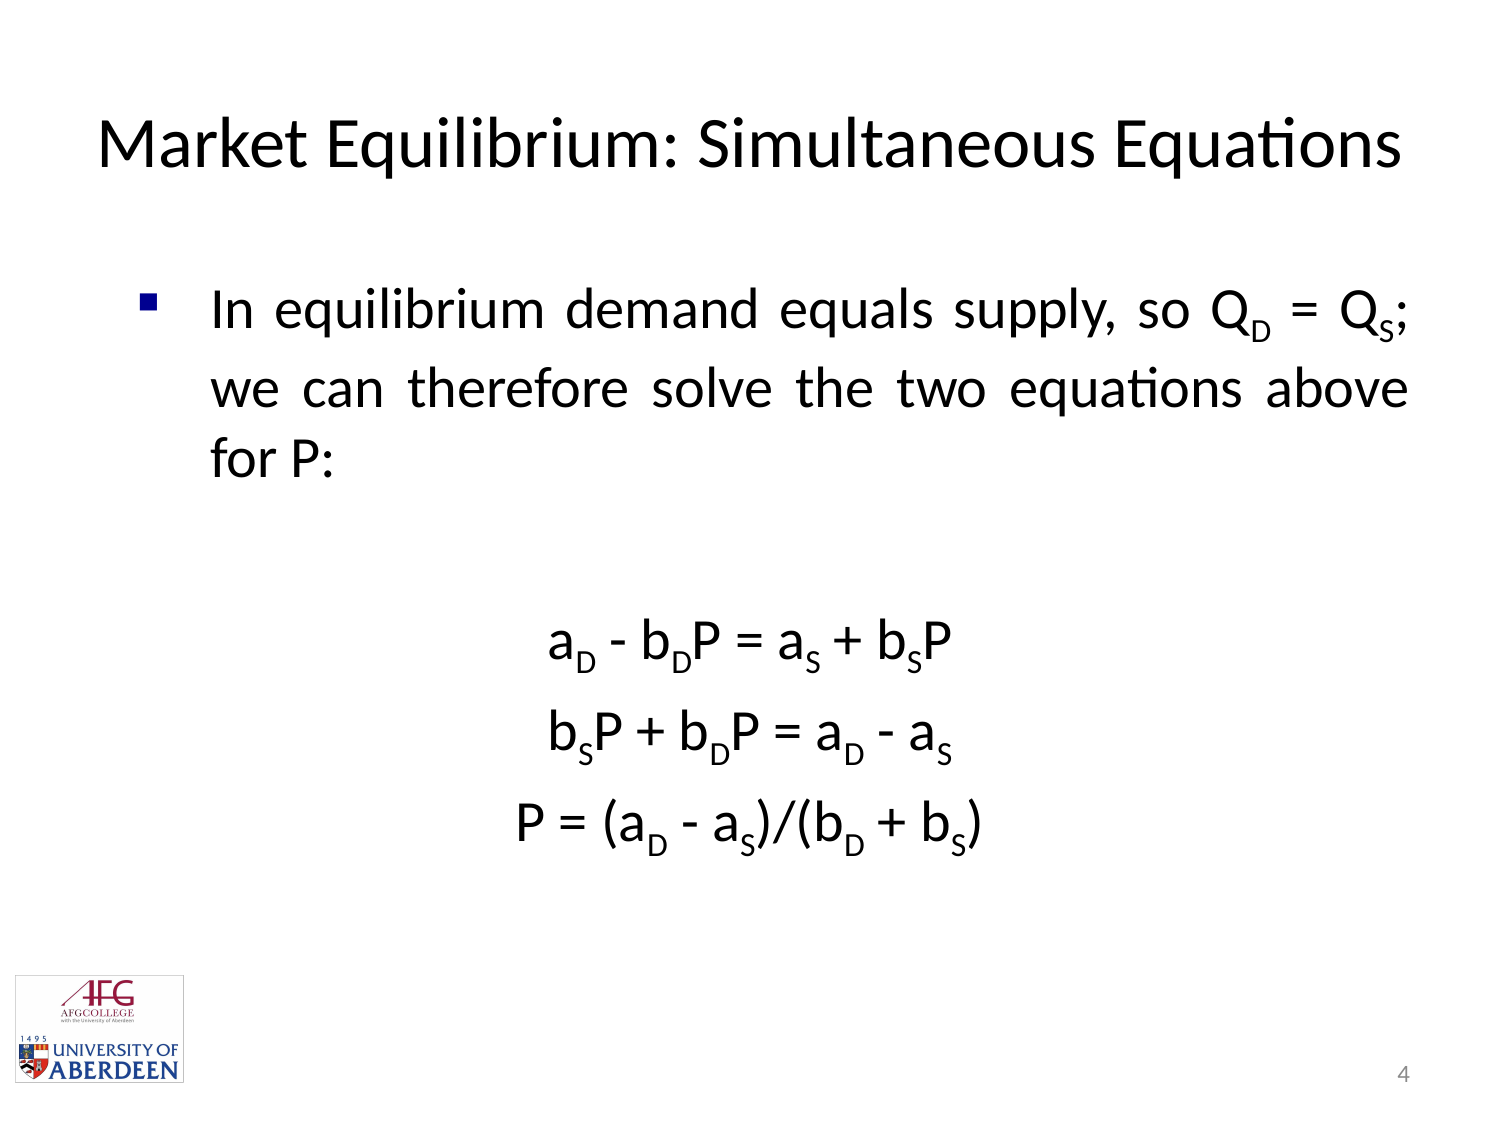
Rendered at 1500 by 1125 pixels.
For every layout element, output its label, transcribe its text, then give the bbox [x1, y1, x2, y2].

list In equilibrium demand equals supply, so QD = QS; we can therefore solve the two equations above for P: aD - bDP = aS + bSP bSP + bDP = aD - aS P = (aD - aS)/(bD + bS) [75, 262, 1425, 1005]
title Market Equilibrium: Simultaneous Equations [75, 45, 1425, 233]
slide_number 3 [1074, 1042, 1425, 1103]
picture [3, 934, 194, 1125]
